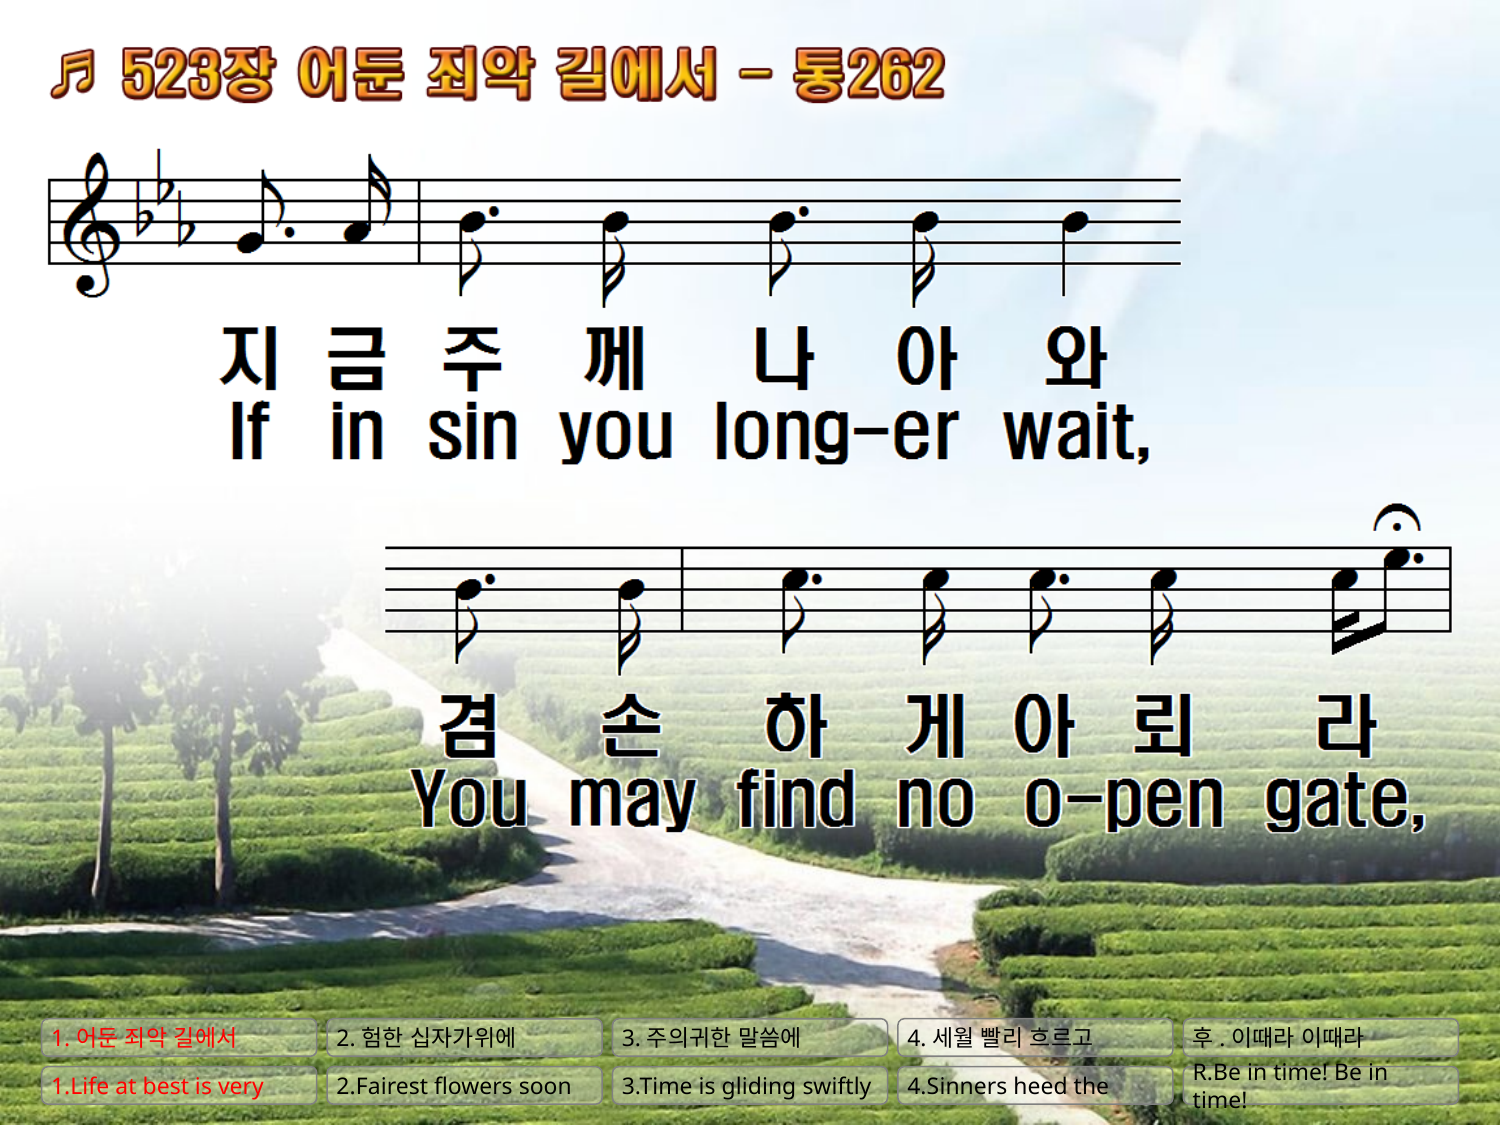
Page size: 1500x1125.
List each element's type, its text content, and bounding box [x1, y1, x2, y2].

text_box 1.어둔 죄악 길에서 [41, 1018, 317, 1057]
picture [0, 0, 1500, 1125]
text_box 2.Fairest flowers soon [327, 1066, 603, 1105]
text_box 3.Time is gliding swiftly [612, 1066, 888, 1105]
text_box 후.이때라 이때라 [1183, 1018, 1459, 1057]
text_box 2.험한 십자가위에 [327, 1018, 603, 1057]
text_box 3.주의귀한 말씀에 [612, 1018, 888, 1057]
text_box R.Be in time! Be in time! [1183, 1066, 1459, 1105]
text_box 4.세월 빨리 흐르고 [897, 1018, 1173, 1057]
text_box 1.Life at best is very [41, 1066, 317, 1105]
text_box 4.Sinners heed the [897, 1066, 1173, 1105]
